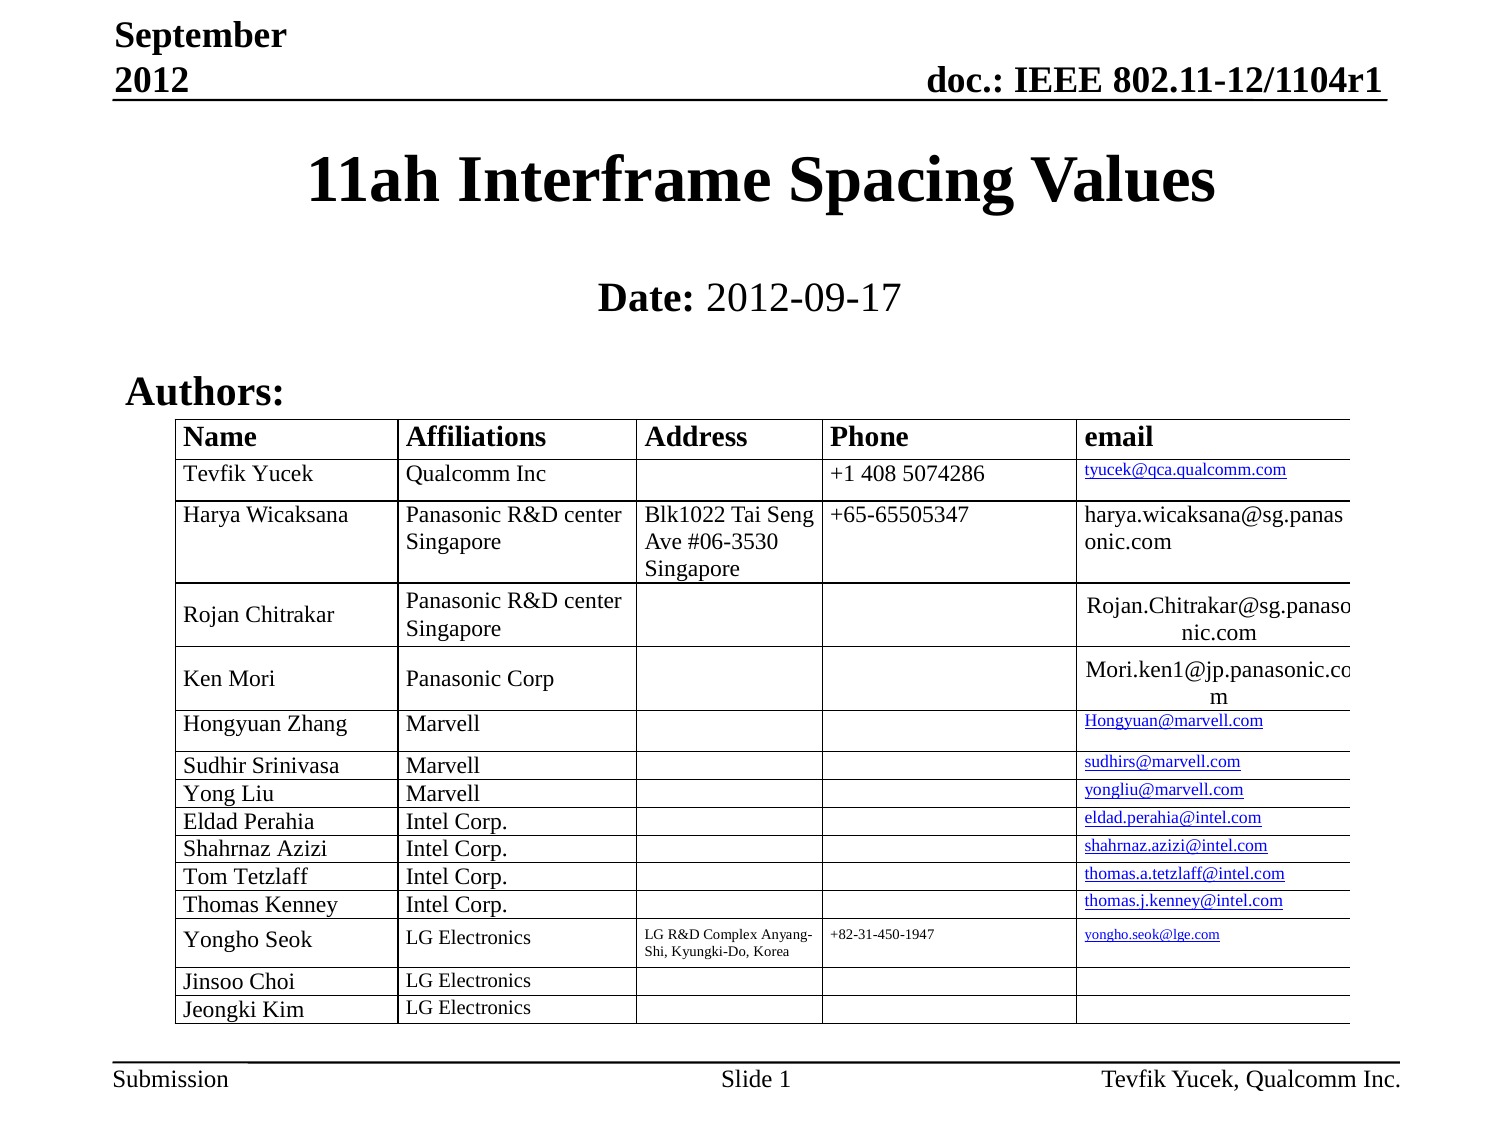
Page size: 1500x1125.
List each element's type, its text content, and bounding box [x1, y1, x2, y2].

slide_number Slide 1 [712, 1066, 800, 1093]
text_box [163, 418, 1351, 1057]
footer Tevfik Yucek, Qualcomm Inc. [1096, 1061, 1402, 1093]
text_box Authors: [110, 356, 348, 419]
list Date: 2012-09-17 [112, 262, 1388, 325]
title 11ah Interframe Spacing Values [125, 112, 1400, 238]
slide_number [114, 54, 366, 101]
